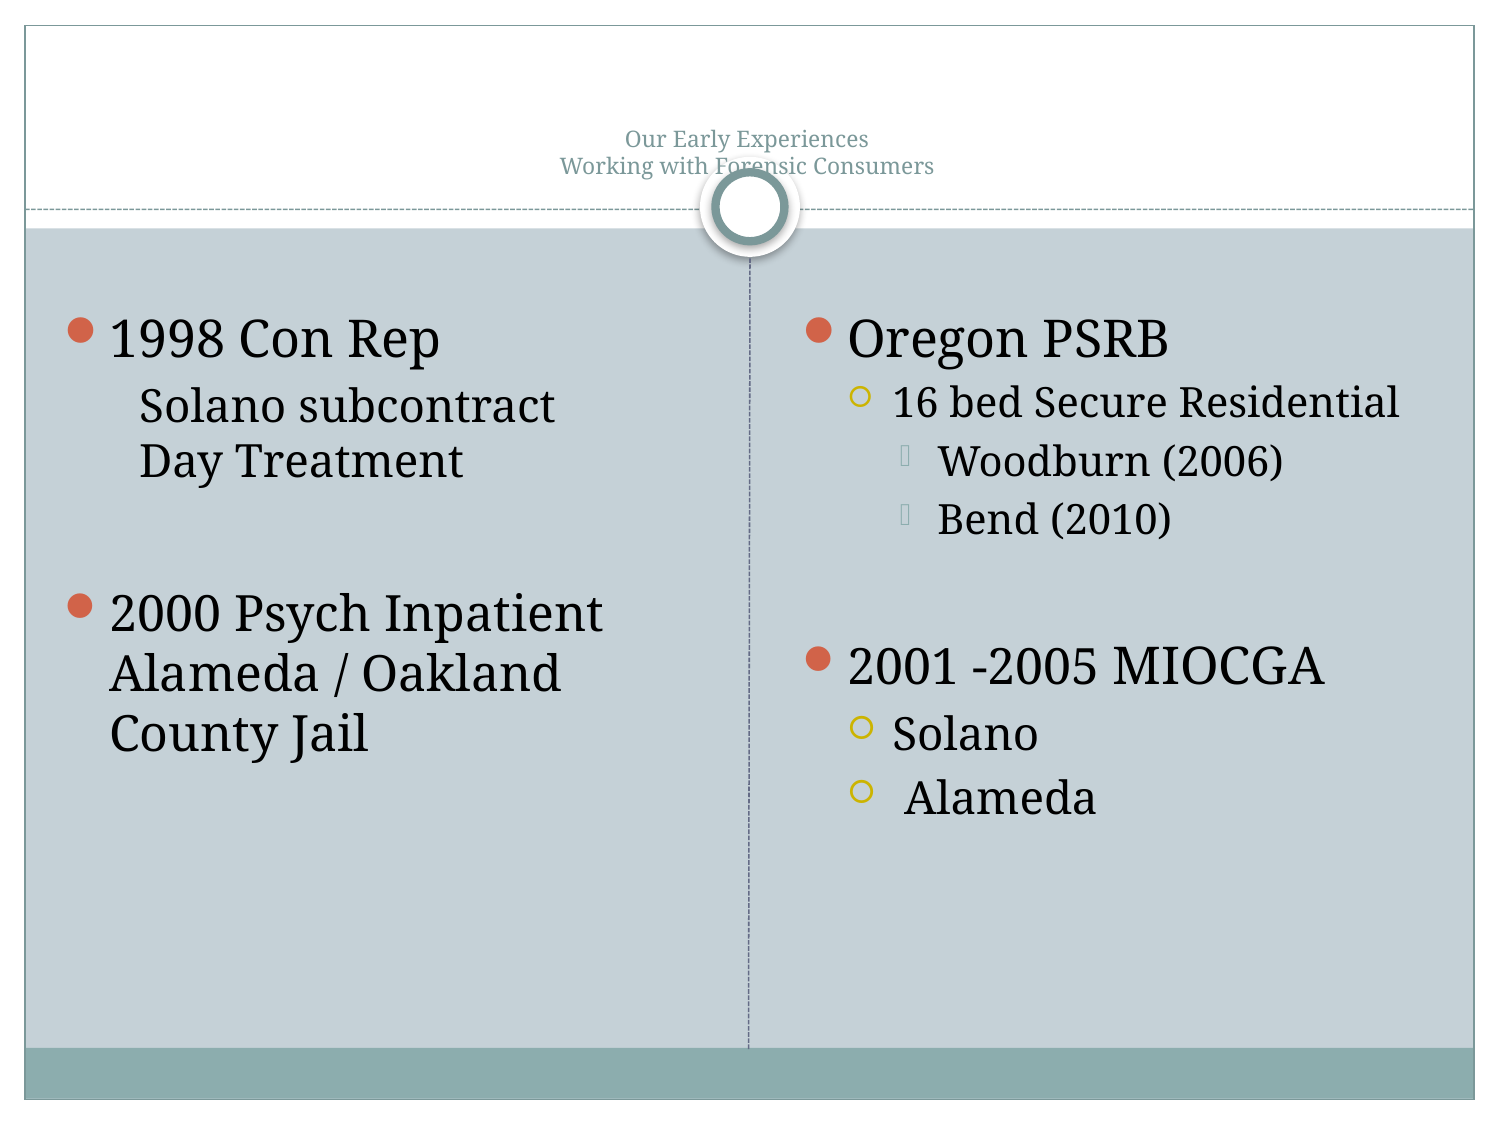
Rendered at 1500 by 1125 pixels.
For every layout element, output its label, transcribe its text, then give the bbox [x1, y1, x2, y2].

title Our Early Experiences Working with Forensic Consumers [50, 62, 1450, 187]
list Oregon PSRB 16 bed Secure Residential Woodburn (2006) Bend (2010) 2001 -2005 MIOCGA Solano Alameda [787, 224, 1450, 993]
list 1998 Con Rep Solano subcontract Day Treatment 2000 Psych Inpatient Alameda / Oakland County Jail [49, 224, 712, 993]
